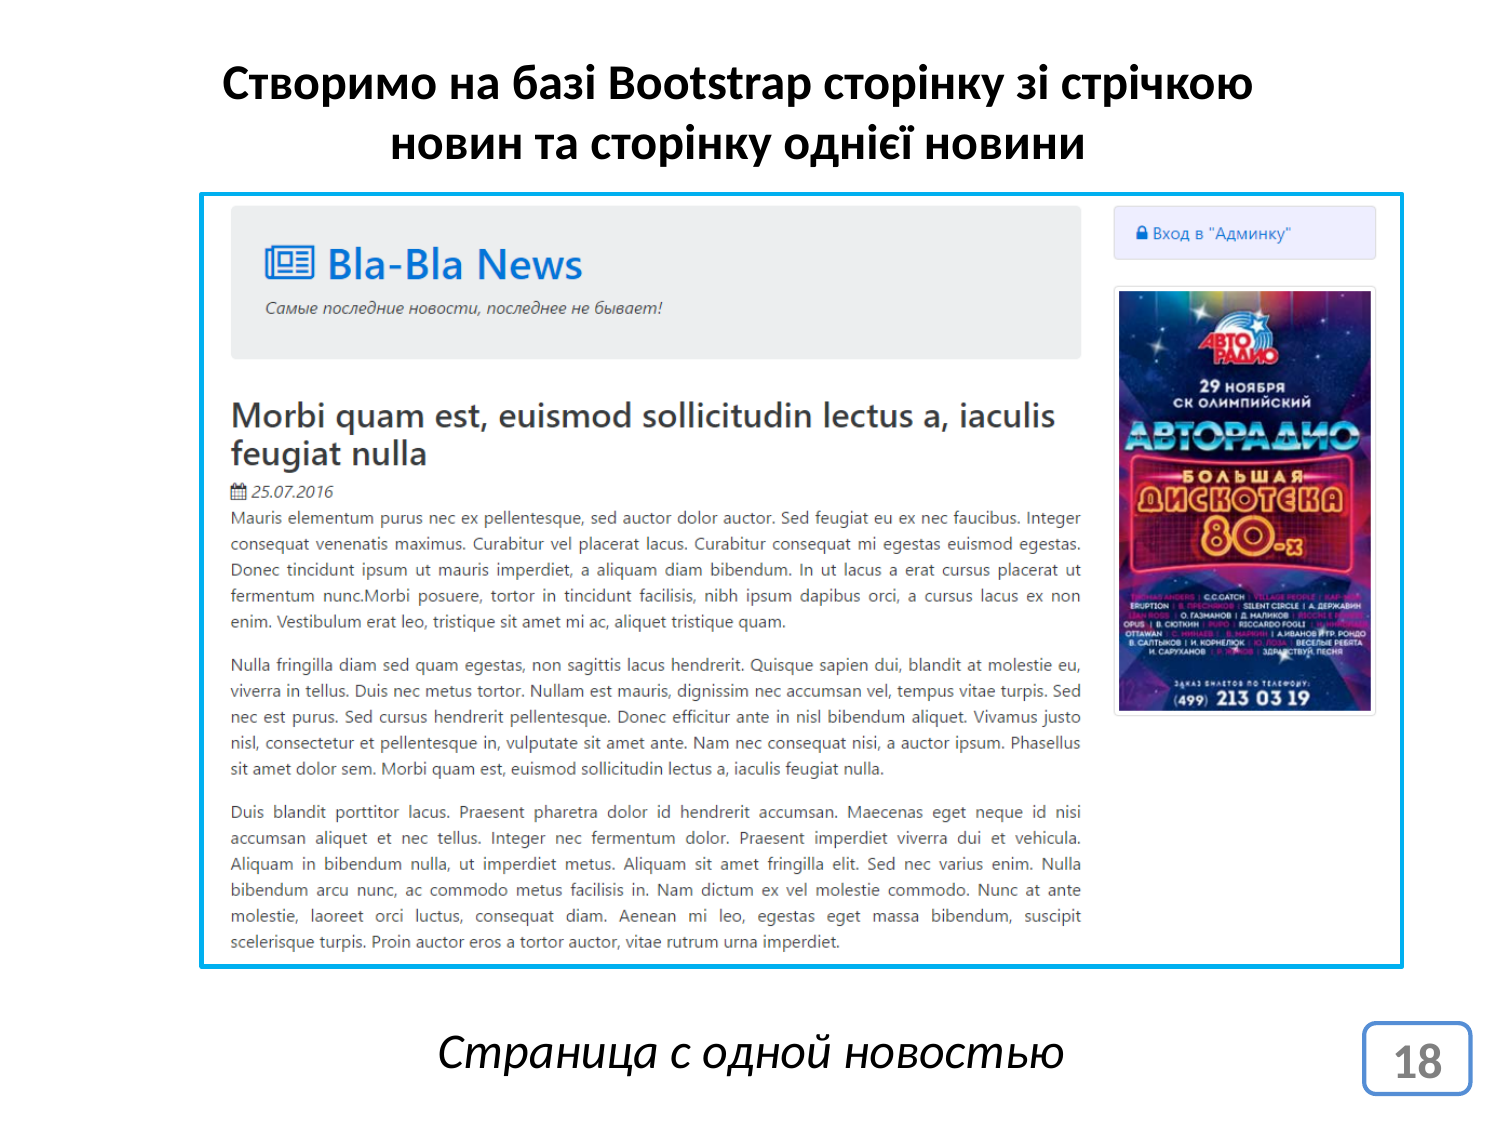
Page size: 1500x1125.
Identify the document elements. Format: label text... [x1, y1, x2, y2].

text_box Створимо на базі Bootstrap сторінку зі стрічкою новин та сторінку однієї новини [182, 42, 1294, 178]
text_box Страница с одной новостью [422, 1011, 1080, 1087]
picture [205, 197, 1399, 963]
text_box 18 [1362, 1021, 1473, 1097]
